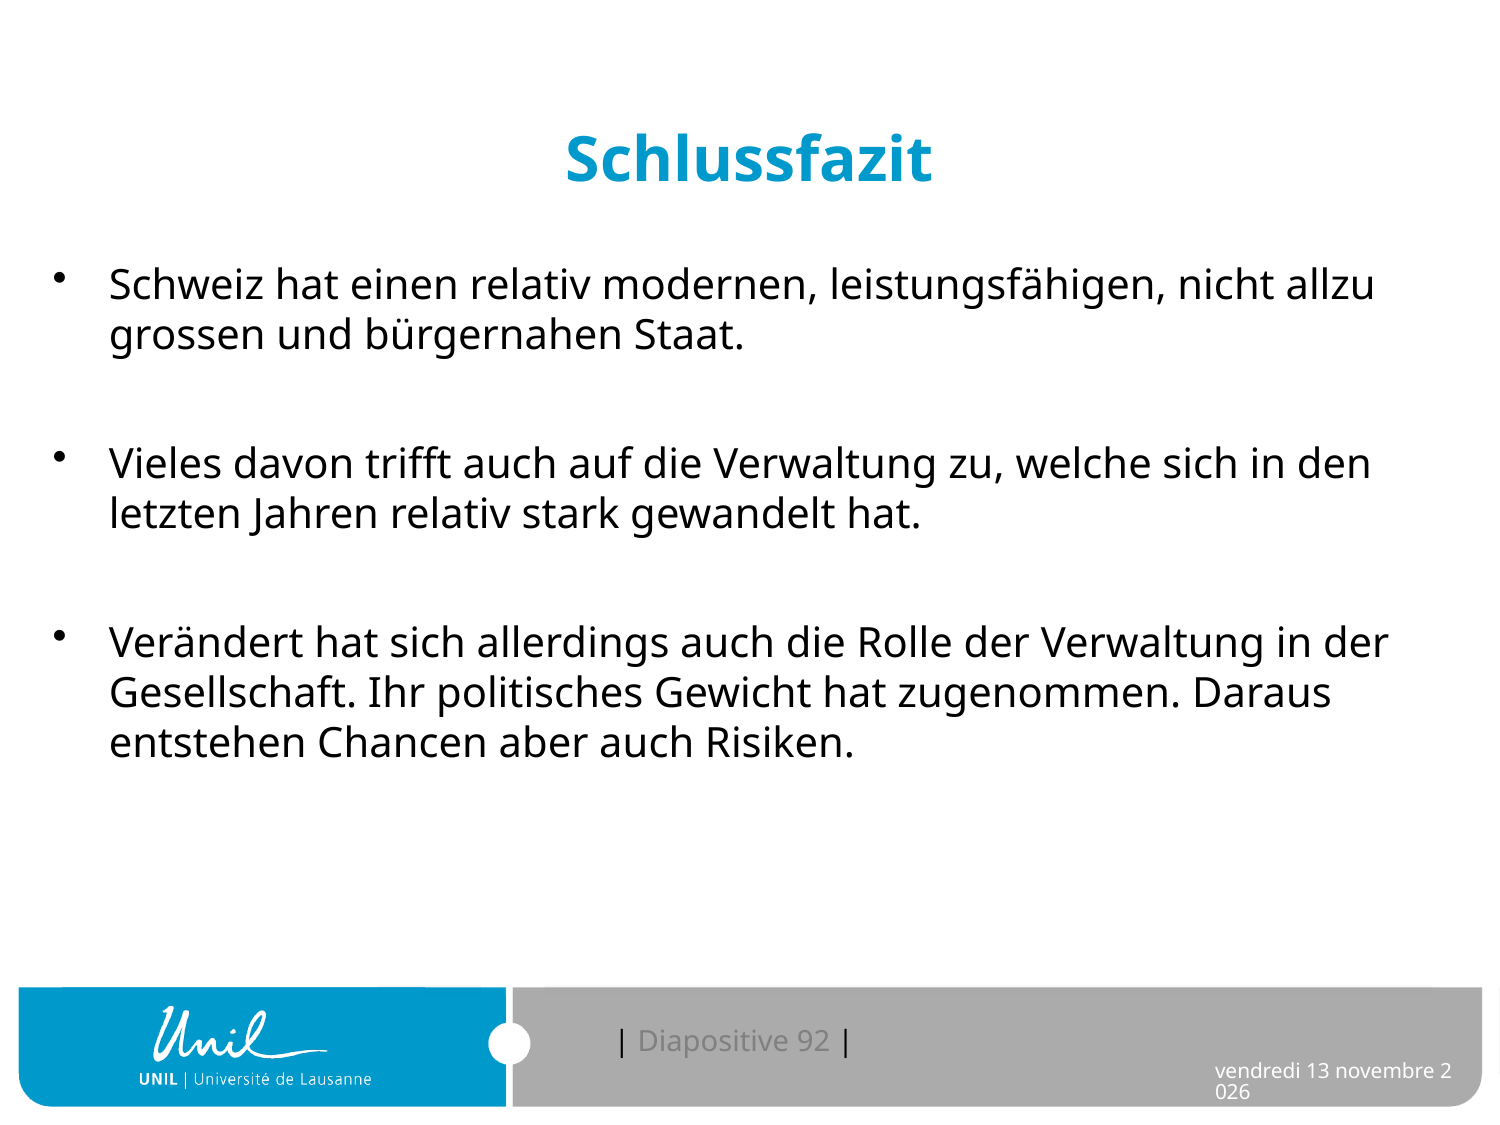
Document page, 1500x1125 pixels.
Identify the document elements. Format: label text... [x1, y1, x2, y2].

slide_number 92 [462, 1017, 1006, 1068]
title Schlussfazit [37, 75, 1463, 238]
picture [0, 985, 1500, 1125]
list Schweiz hat einen relativ modernen, leistungsfähigen, nicht allzu grossen und bürgernahen Staat. Vieles davon trifft auch auf die Verwaltung zu, welche sich in den letzten Jahren relativ stark gewandelt hat. Verändert hat sich allerdings auch die Rolle der Verwaltung in der Gesellschaft. Ihr politisches Gewicht hat zugenommen. Daraus entstehen Chancen aber auch Risiken. [37, 249, 1463, 963]
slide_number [1200, 1018, 1475, 1094]
